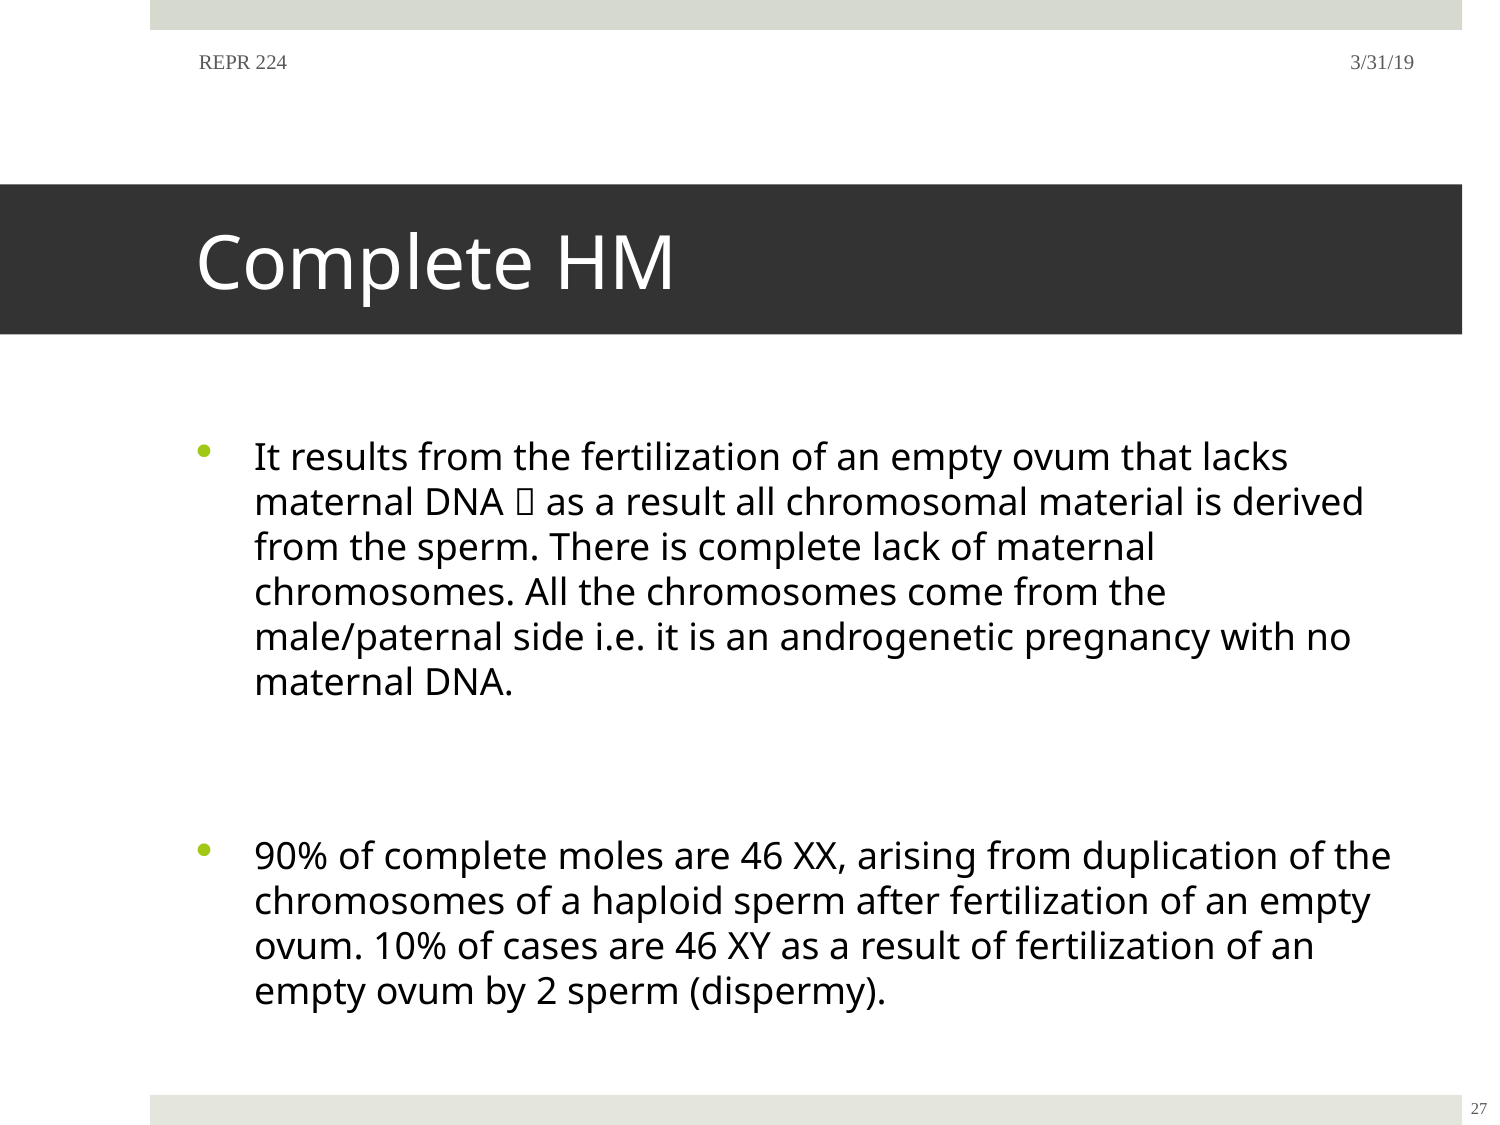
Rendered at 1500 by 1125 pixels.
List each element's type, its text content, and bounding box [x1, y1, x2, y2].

list It results from the fertilization of an empty ovum that lacks maternal DNA  as a result all chromosomal material is derived from the sperm. There is complete lack of maternal chromosomes. All the chromosomes come from the male/paternal side i.e. it is an androgenetic pregnancy with no maternal DNA. 90% of complete moles are 46 XX, arising from duplication of the chromosomes of a haploid sperm after fertilization of an empty ovum. 10% of cases are 46 XY as a result of fertilization of an empty ovum by 2 sperm (dispermy). [182, 425, 1432, 1028]
footer REPR 224 [183, 30, 659, 91]
slide_number 27 [1441, 1077, 1500, 1125]
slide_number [1079, 30, 1430, 91]
title Complete HM [0, 184, 1463, 335]
